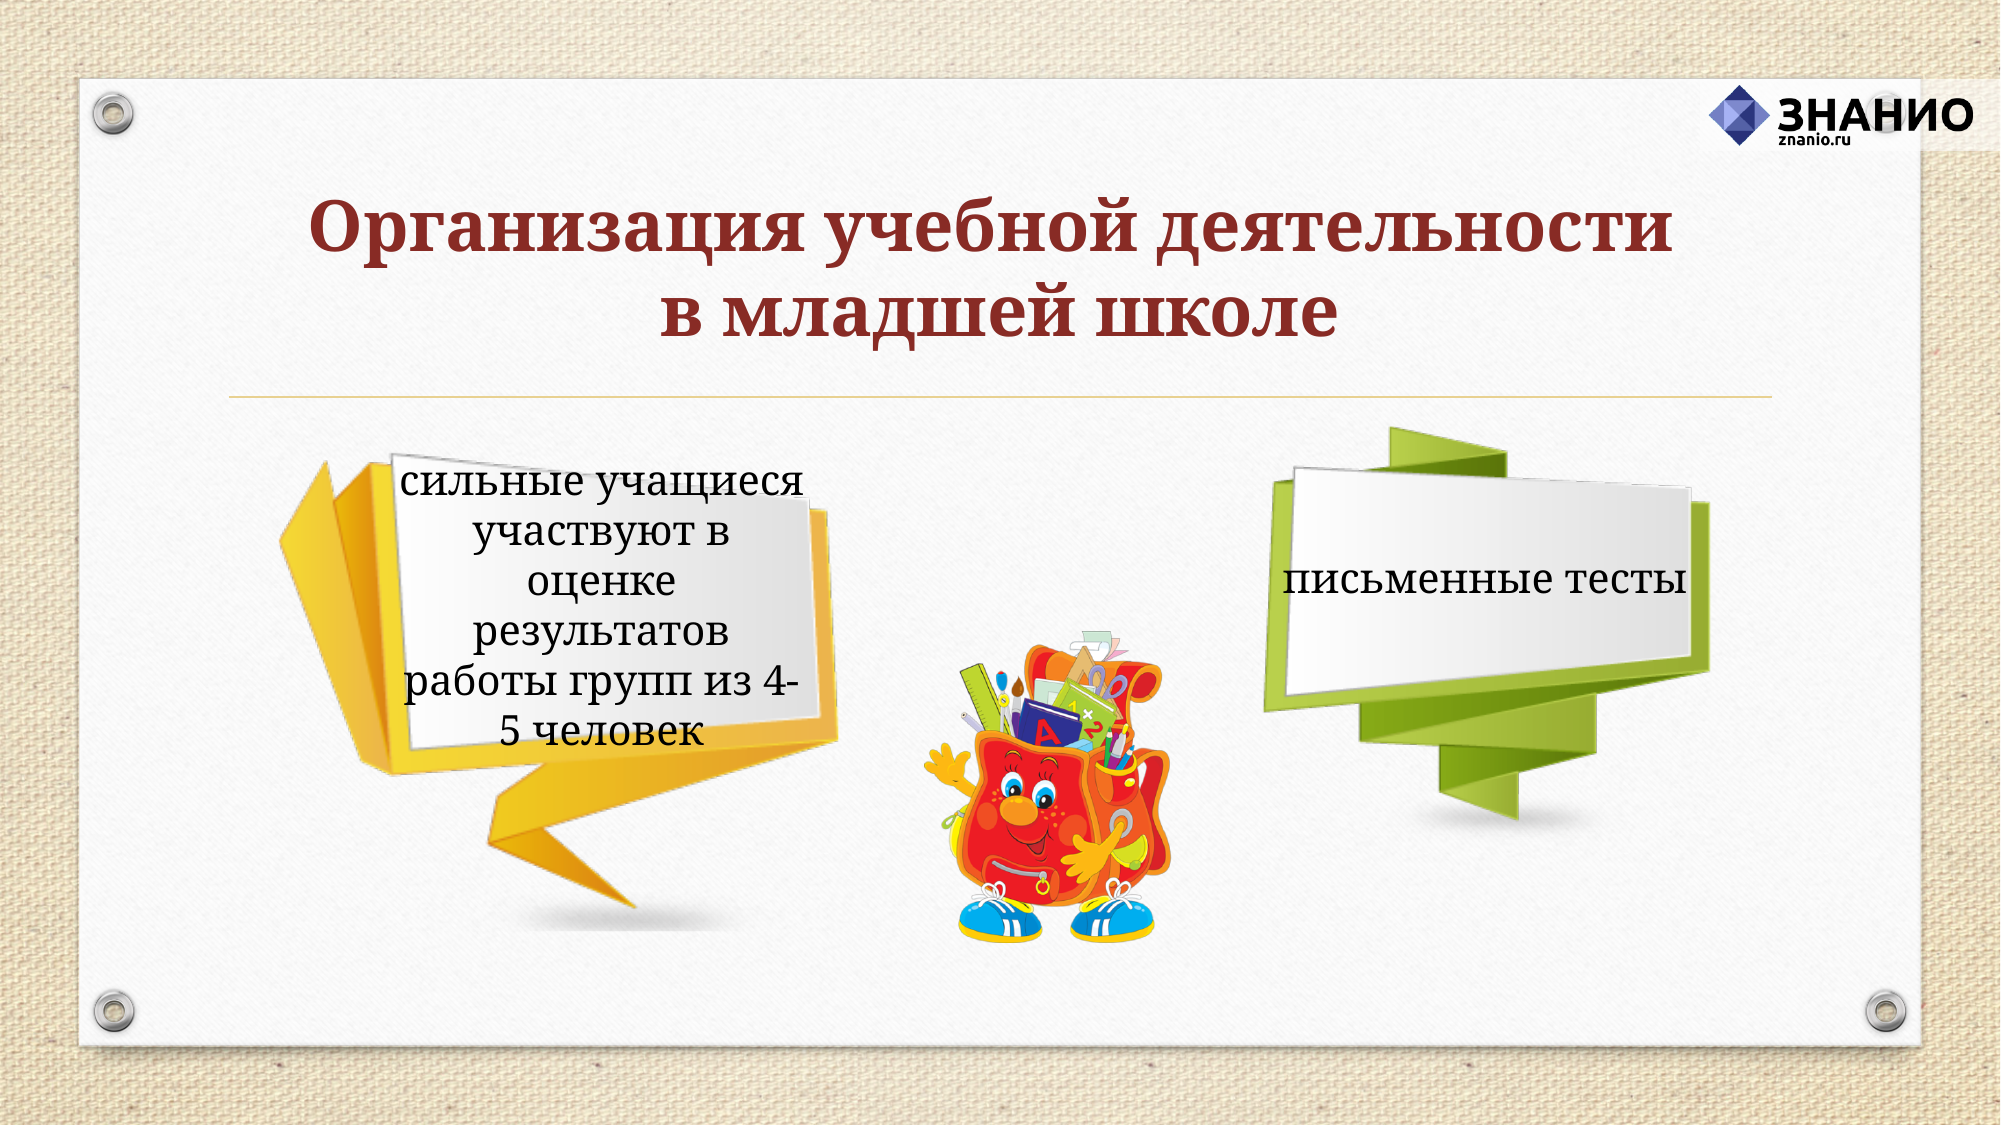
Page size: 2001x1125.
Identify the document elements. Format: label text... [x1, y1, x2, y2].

picture [0, 0, 2001, 1125]
text_box Организация учебной деятельности в младшей школе [223, 172, 1777, 358]
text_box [224, 339, 903, 1114]
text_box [1242, 377, 1739, 944]
